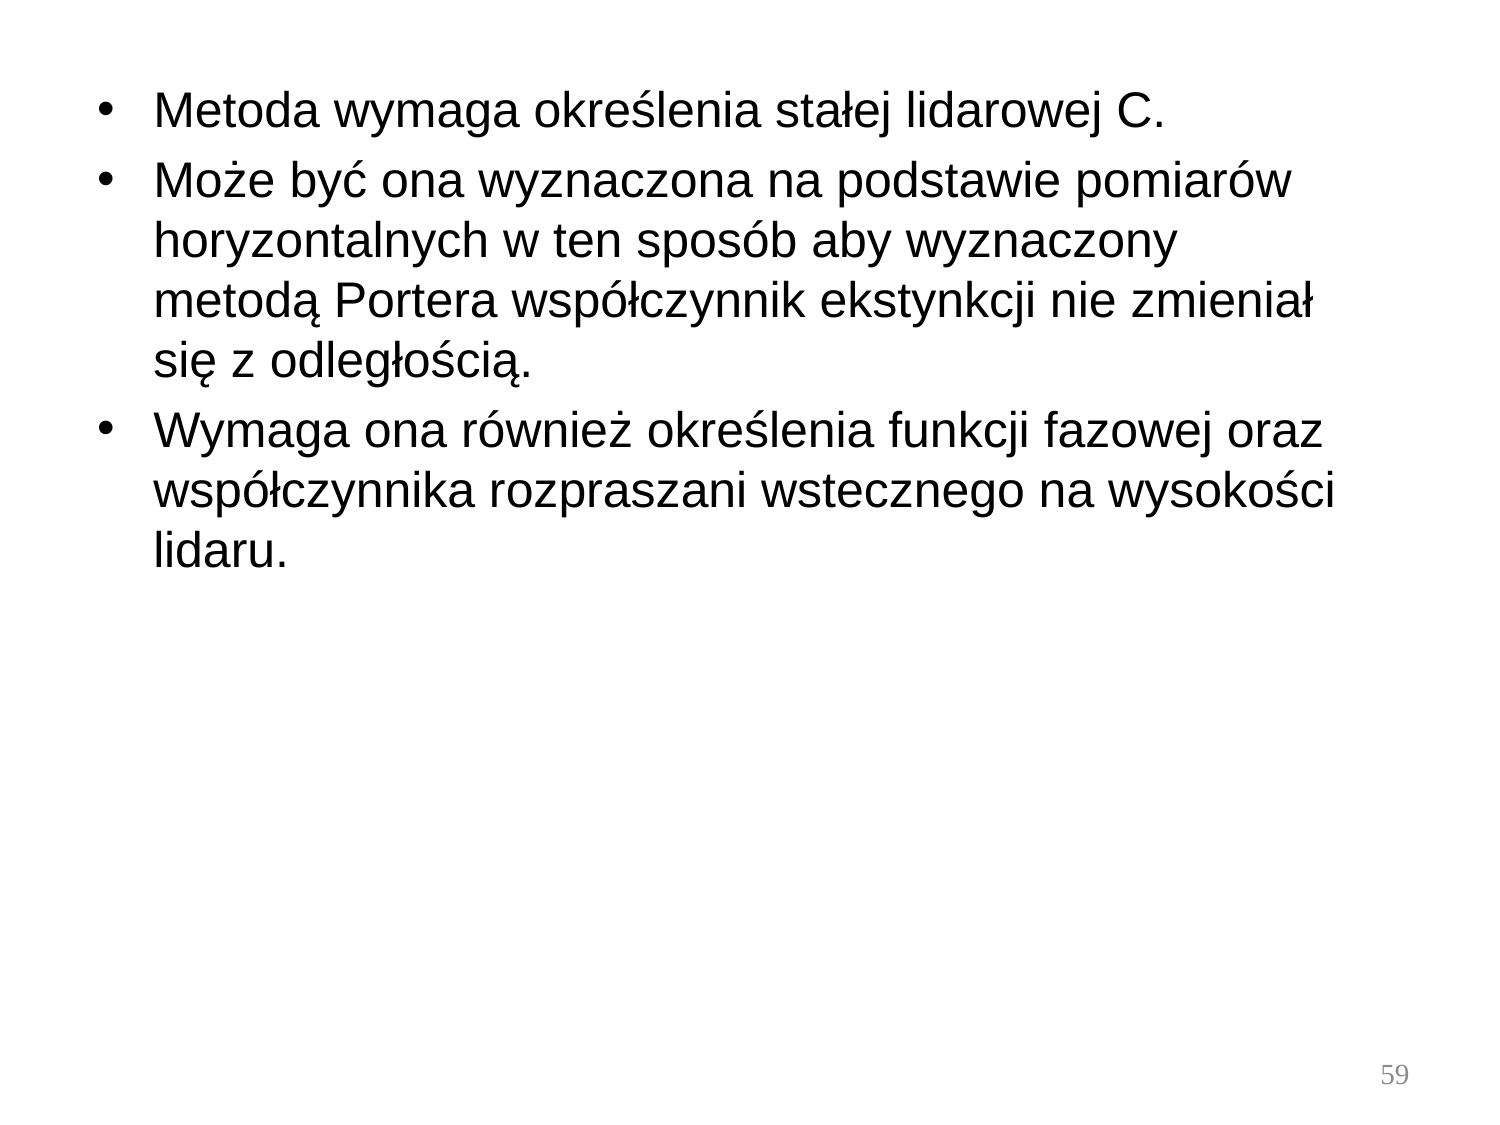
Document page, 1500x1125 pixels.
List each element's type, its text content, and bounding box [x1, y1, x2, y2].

slide_number 59 [1074, 1042, 1425, 1103]
list Metoda wymaga określenia stałej lidarowej C. Może być ona wyznaczona na podstawie pomiarów horyzontalnych w ten sposób aby wyznaczony metodą Portera współczynnik ekstynkcji nie zmieniał się z odległością. Wymaga ona również określenia funkcji fazowej oraz współczynnika rozpraszani wstecznego na wysokości lidaru. [82, 70, 1357, 746]
